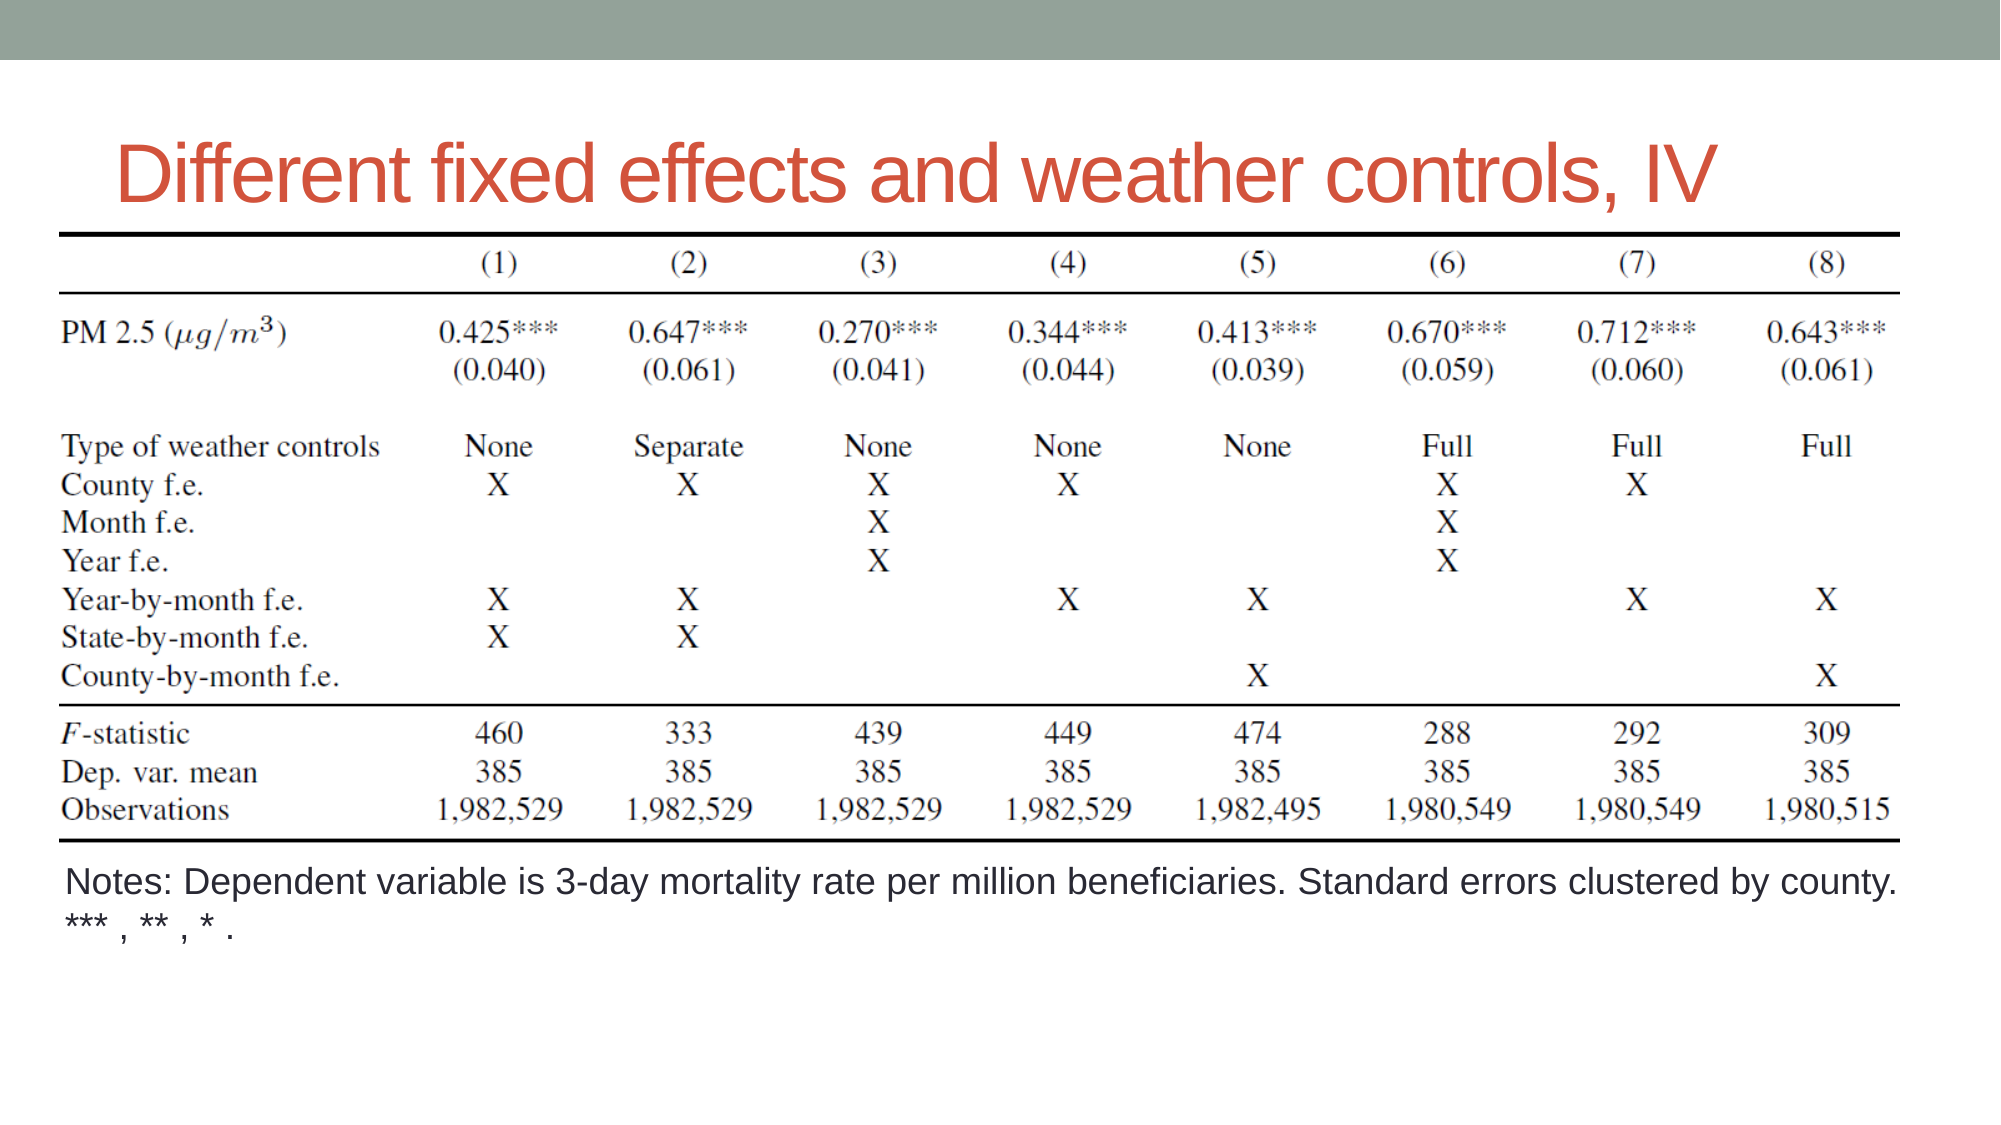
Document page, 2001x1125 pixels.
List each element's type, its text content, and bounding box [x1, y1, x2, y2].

title Different fixed effects and weather controls, IV [99, 87, 1900, 225]
picture [59, 227, 1901, 851]
